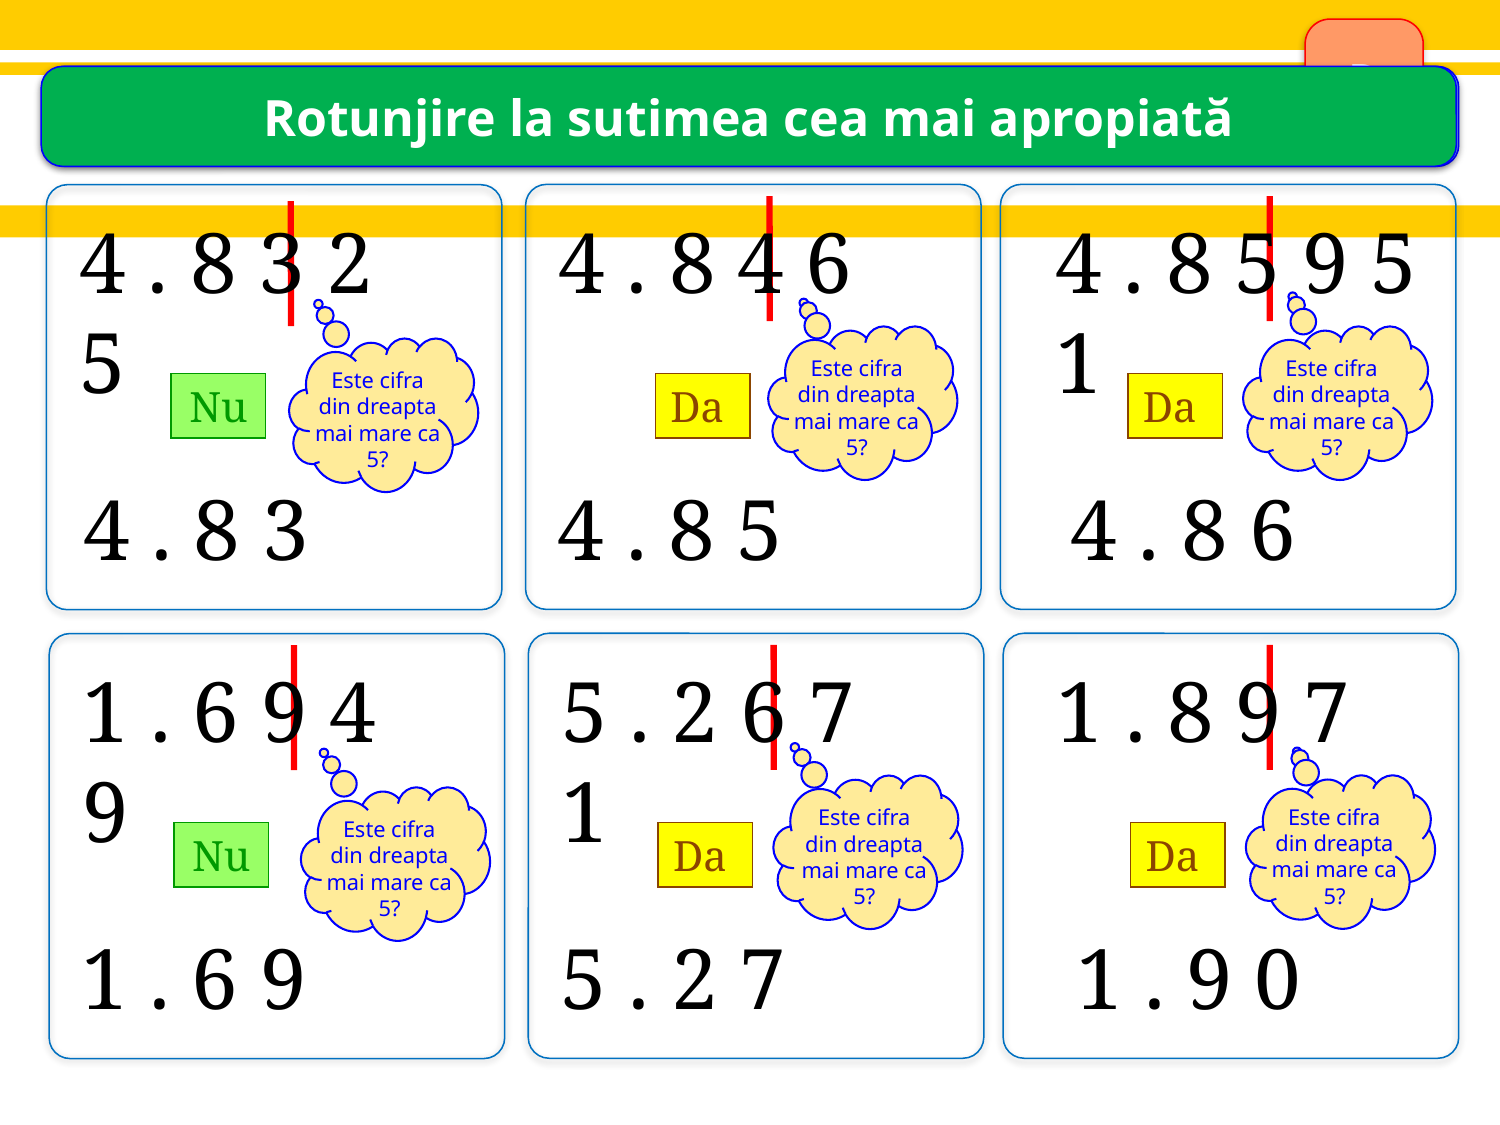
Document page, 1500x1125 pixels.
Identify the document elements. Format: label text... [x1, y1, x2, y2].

text_box 4 . 8 3 [68, 470, 431, 585]
text_box Nu [171, 373, 266, 439]
text_box 4 . 8 4 6 [543, 203, 907, 318]
text_box 5 . 2 7 [545, 918, 909, 1034]
text_box [999, 183, 1457, 469]
text_box [45, 183, 503, 611]
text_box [768, 325, 958, 480]
text_box 1 . 9 0 [974, 918, 1337, 1034]
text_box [1243, 325, 1433, 480]
text_box [527, 632, 985, 1060]
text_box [773, 774, 963, 929]
text_box Nu [173, 822, 269, 888]
text_box 1 . 8 9 7 [1042, 651, 1405, 767]
text_box Rotunjire la sutimea cea mai apropiată [40, 65, 1458, 168]
text_box 4 . 8 3 2 5 [64, 203, 428, 418]
text_box [1002, 632, 1460, 1060]
text_box 5 . 2 6 7 1 [546, 651, 910, 867]
text_box 4 . 8 6 [968, 469, 1332, 585]
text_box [1245, 774, 1436, 929]
text_box 4 . 8 5 [543, 469, 906, 585]
text_box D [1304, 18, 1424, 64]
text_box 1 . 6 9 [66, 918, 430, 1034]
text_box [999, 418, 1457, 611]
text_box 1 . 6 9 4 9 [67, 652, 431, 867]
text_box [524, 183, 982, 611]
text_box 4 . 8 5 9 5 1 [1040, 202, 1459, 418]
text_box [48, 632, 506, 1060]
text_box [288, 337, 479, 492]
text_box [300, 786, 491, 941]
